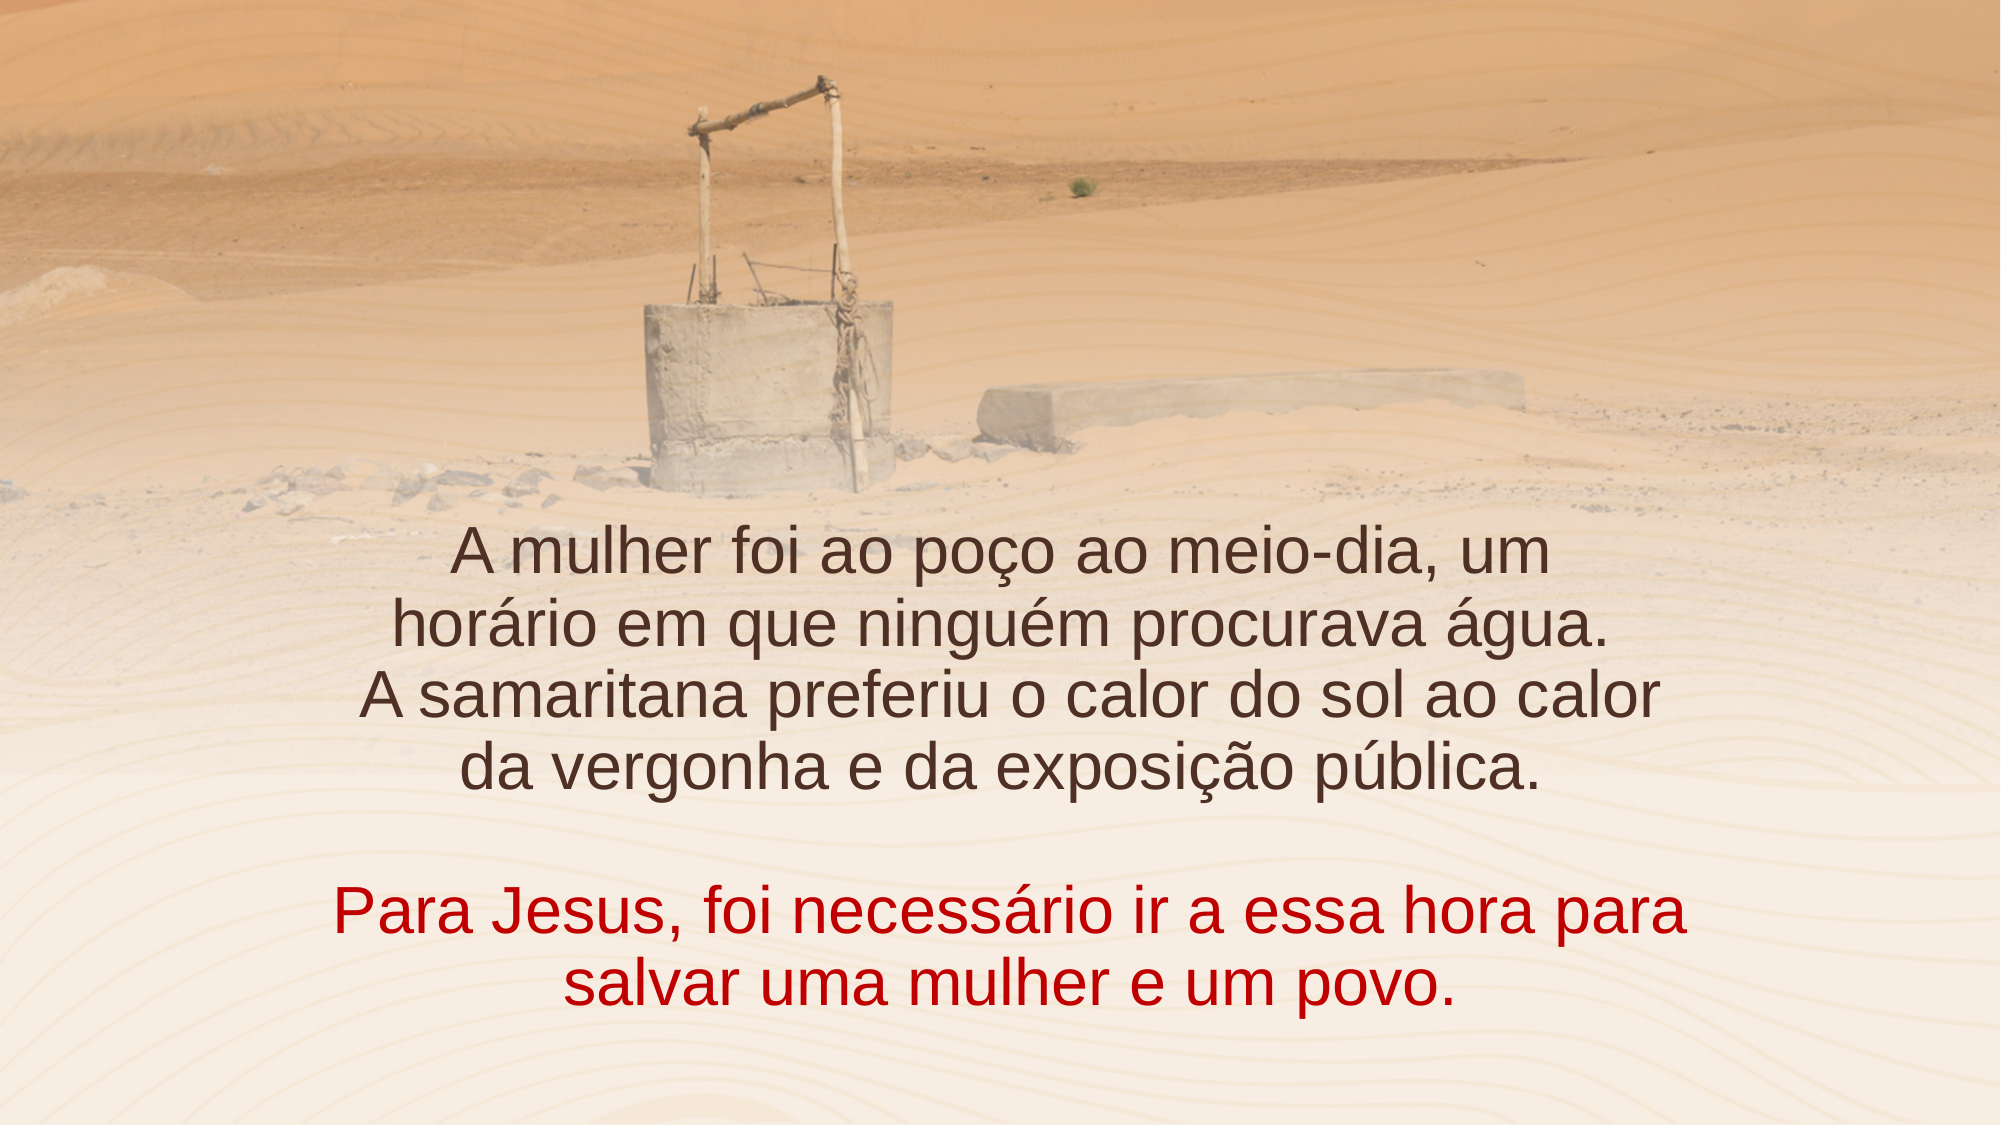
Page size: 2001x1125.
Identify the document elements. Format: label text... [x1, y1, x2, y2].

text_box A mulher foi ao poço ao meio-dia, um horário em que ninguém procurava água. A samaritana preferiu o calor do sol ao calor da vergonha e da exposição pública. Para Jesus, foi necessário ir a essa hora para salvar uma mulher e um povo. [307, 488, 1715, 1049]
picture [0, 0, 2001, 1125]
